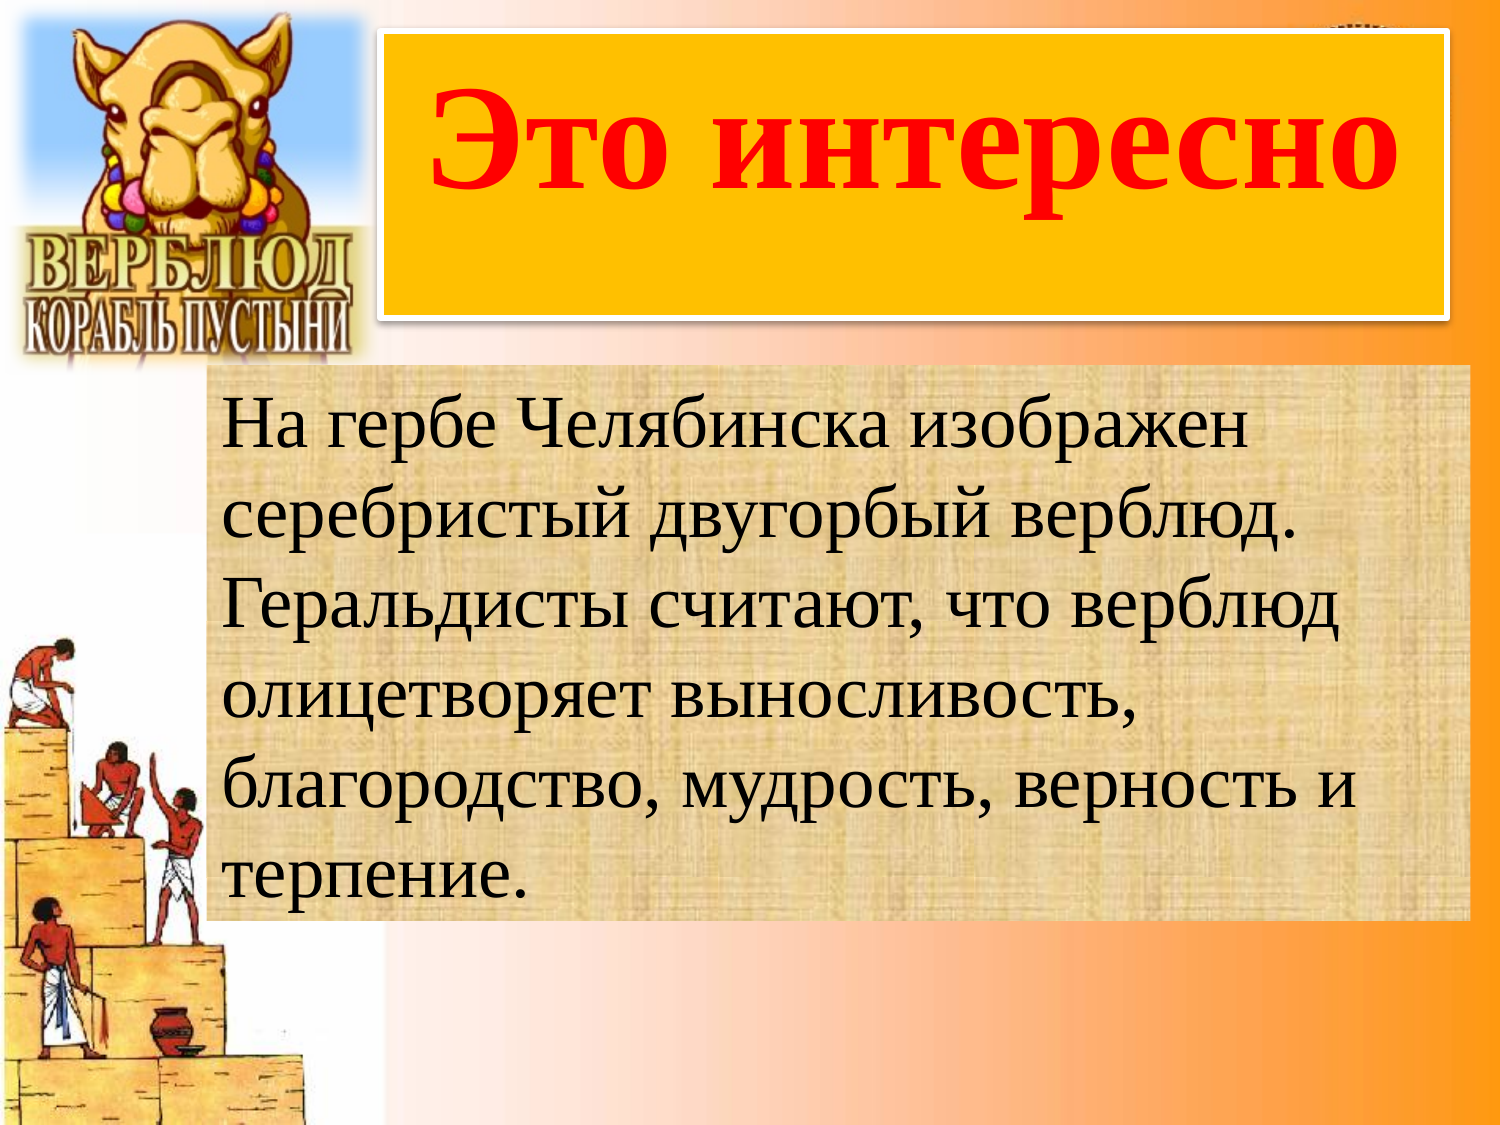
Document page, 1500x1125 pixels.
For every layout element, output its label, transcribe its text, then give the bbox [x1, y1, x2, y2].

picture [0, 0, 1500, 1125]
subtitle Это интересно [386, 28, 1450, 321]
text_box На гербе Челябинска изображен серебристый двугорбый верблюд. Геральдисты считают, что верблюд олицетворяет выносливость, благородство, мудрость, верность и терпение. [206, 365, 1471, 921]
